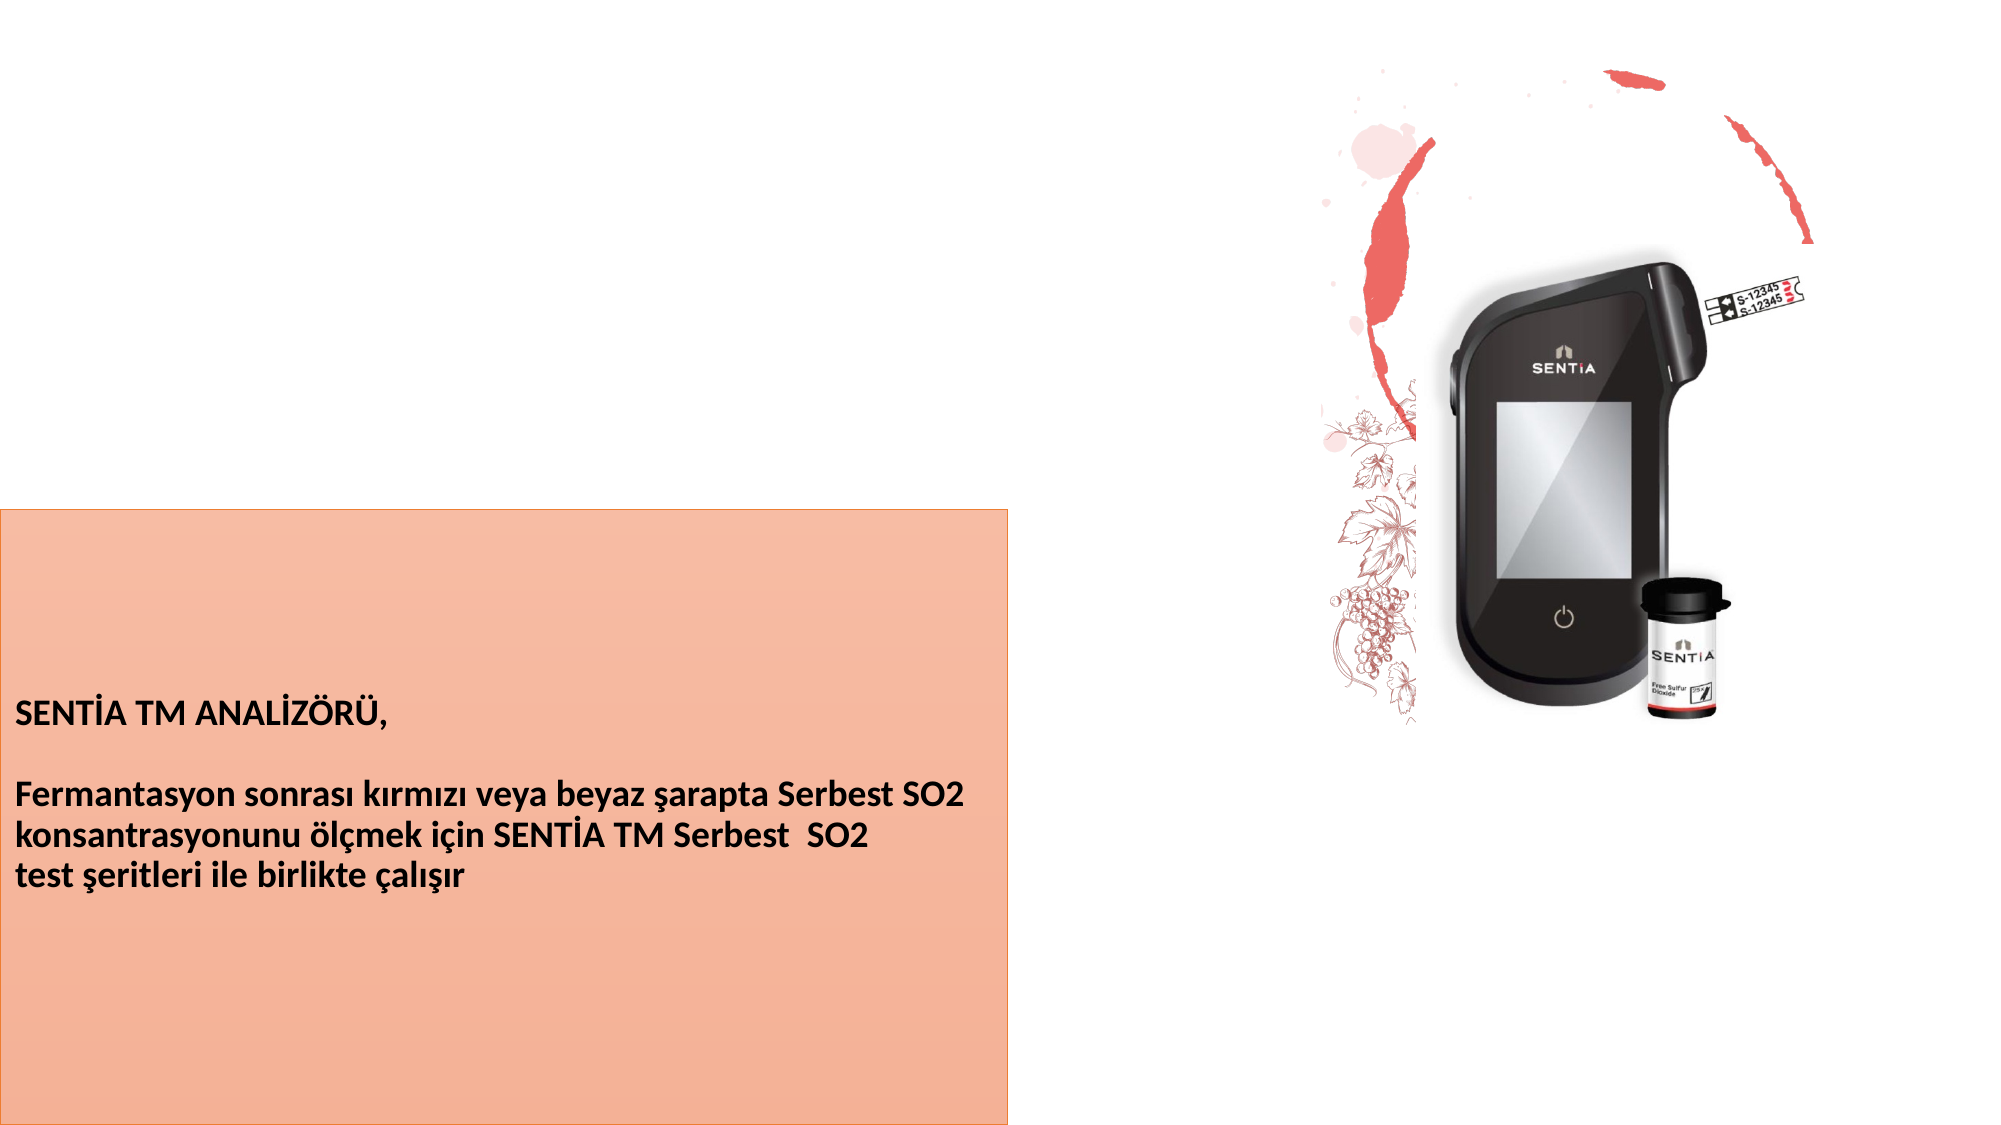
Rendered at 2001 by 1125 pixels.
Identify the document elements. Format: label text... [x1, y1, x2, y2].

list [1321, 69, 1818, 725]
title SENTİA TM ANALİZÖRÜ, Fermantasyon sonrası kırmızı veya beyaz şarapta Serbest SO2 konsantrasyonunu ölçmek için SENTİA TM Serbest SO2 test şeritleri ile birlikte çalışır [0, 509, 1008, 1125]
picture [1416, 243, 1818, 725]
